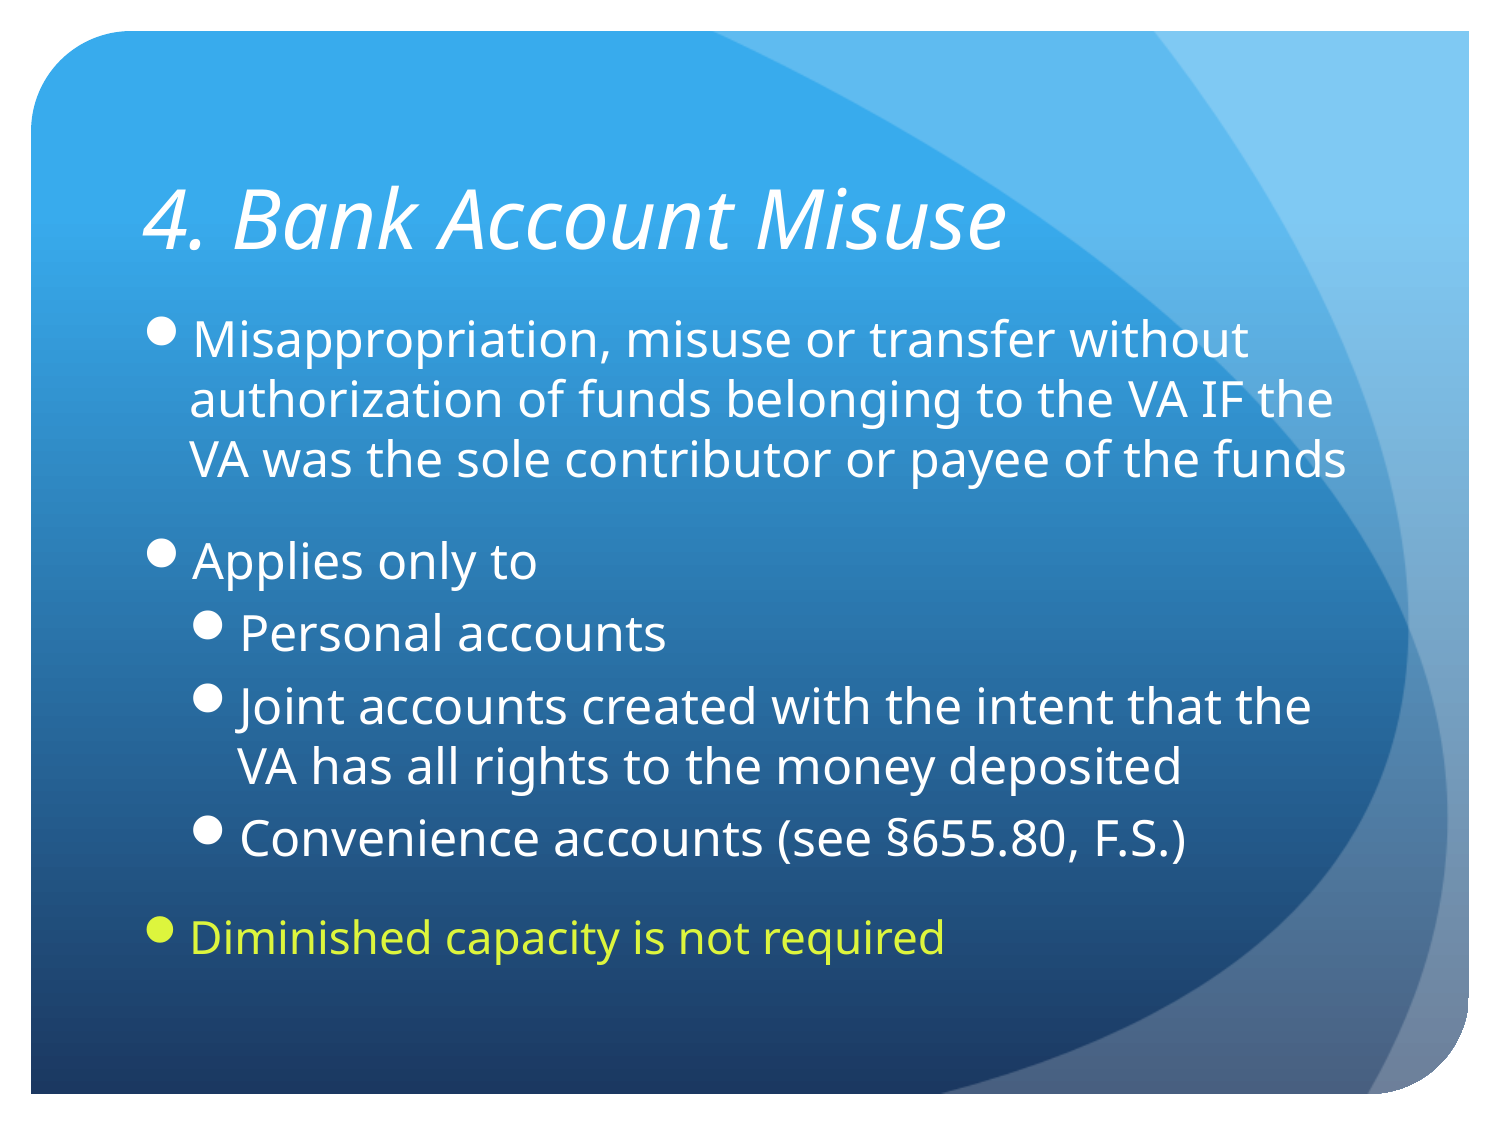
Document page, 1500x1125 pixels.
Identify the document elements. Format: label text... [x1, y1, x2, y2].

picture [24, 30, 1473, 1094]
title 4. Bank Account Misuse [127, 101, 1372, 274]
list Misappropriation, misuse or transfer without authorization of funds belonging to the VA IF the VA was the sole contributor or payee of the funds Applies only to Personal accounts Joint accounts created with the intent that the VA has all rights to the money deposited Convenience accounts (see §655.80, F.S.) Diminished capacity is not required [127, 299, 1372, 991]
